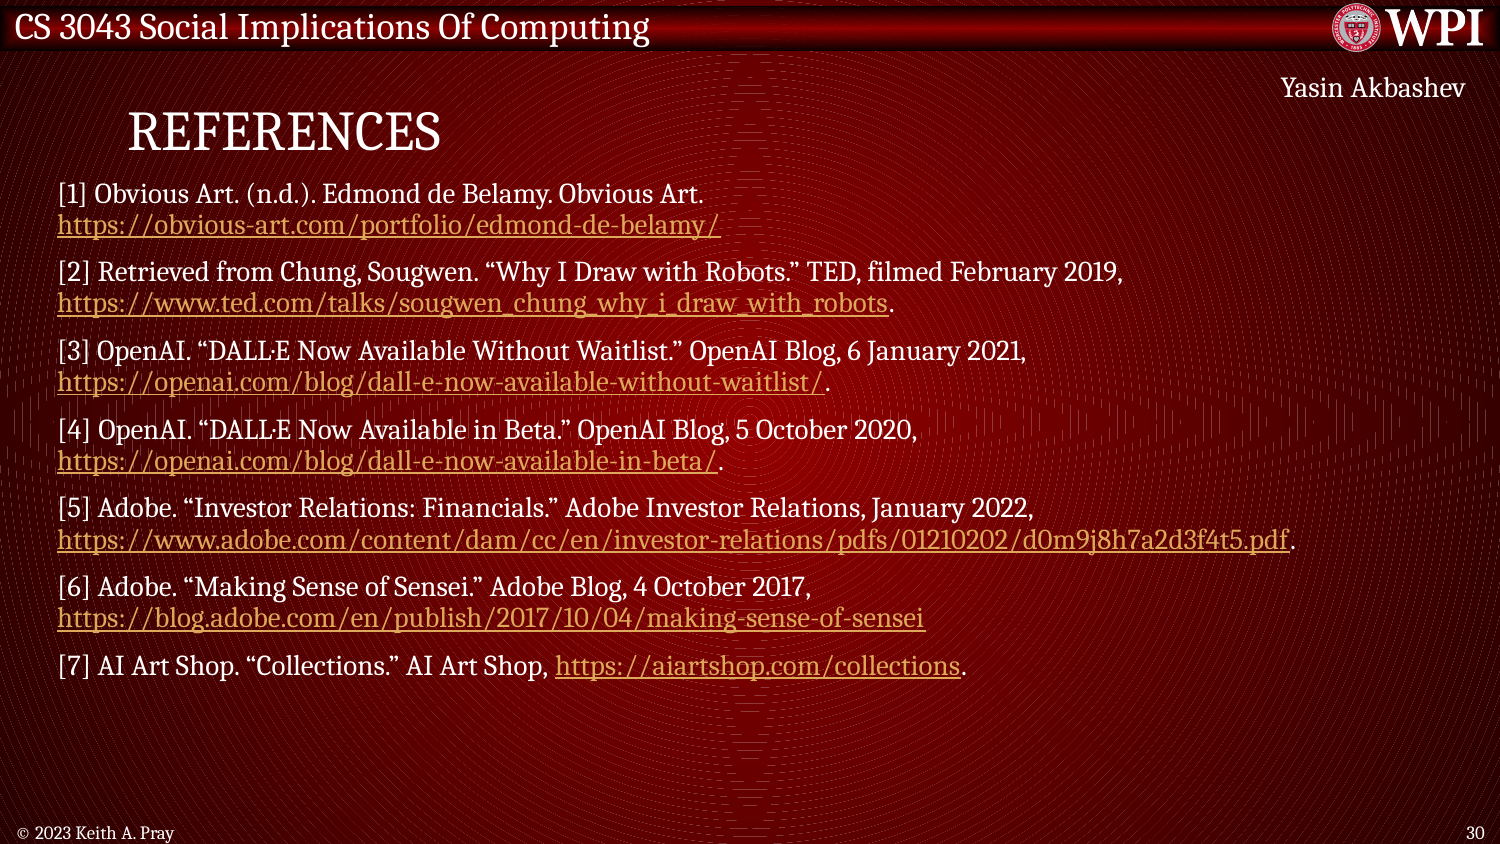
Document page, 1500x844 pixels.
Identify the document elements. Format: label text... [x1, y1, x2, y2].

slide_number 30 [1397, 819, 1500, 844]
footer © 2023 Keith A. Pray [0, 819, 913, 844]
title References [112, 59, 1388, 210]
list [1] Obvious Art. (n.d.). Edmond de Belamy. Obvious Art. https://obvious-art.com/portfolio/edmond-de-belamy/ [2] Retrieved from Chung, Sougwen. “Why I Draw with Robots.” TED, filmed February 2019, https://www.ted.com/talks/sougwen_chung_why_i_draw_with_robots. [3] OpenAI. “DALL·E Now Available Without Waitlist.” OpenAI Blog, 6 January 2021, https://openai.com/blog/dall-e-now-available-without-waitlist/. [4] OpenAI. “DALL·E Now Available in Beta.” OpenAI Blog, 5 October 2020, https://openai.com/blog/dall-e-now-available-in-beta/. [5] Adobe. “Investor Relations: Financials.” Adobe Investor Relations, January 2022, https://www.adobe.com/content/dam/cc/en/investor-relations/pdfs/01210202/d0m9j8h7a2d3f4t5.pdf. [6] Adobe. “Making Sense of Sensei.” Adobe Blog, 4 October 2017, https://blog.adobe.com/en/publish/2017/10/04/making-sense-of-sensei [7] AI Art Shop. “Collections.” AI Art Shop, https://aiartshop.com/collections. [41, 170, 1317, 721]
picture [1332, 3, 1483, 52]
text_box Yasin Akbashev [1123, 61, 1481, 111]
